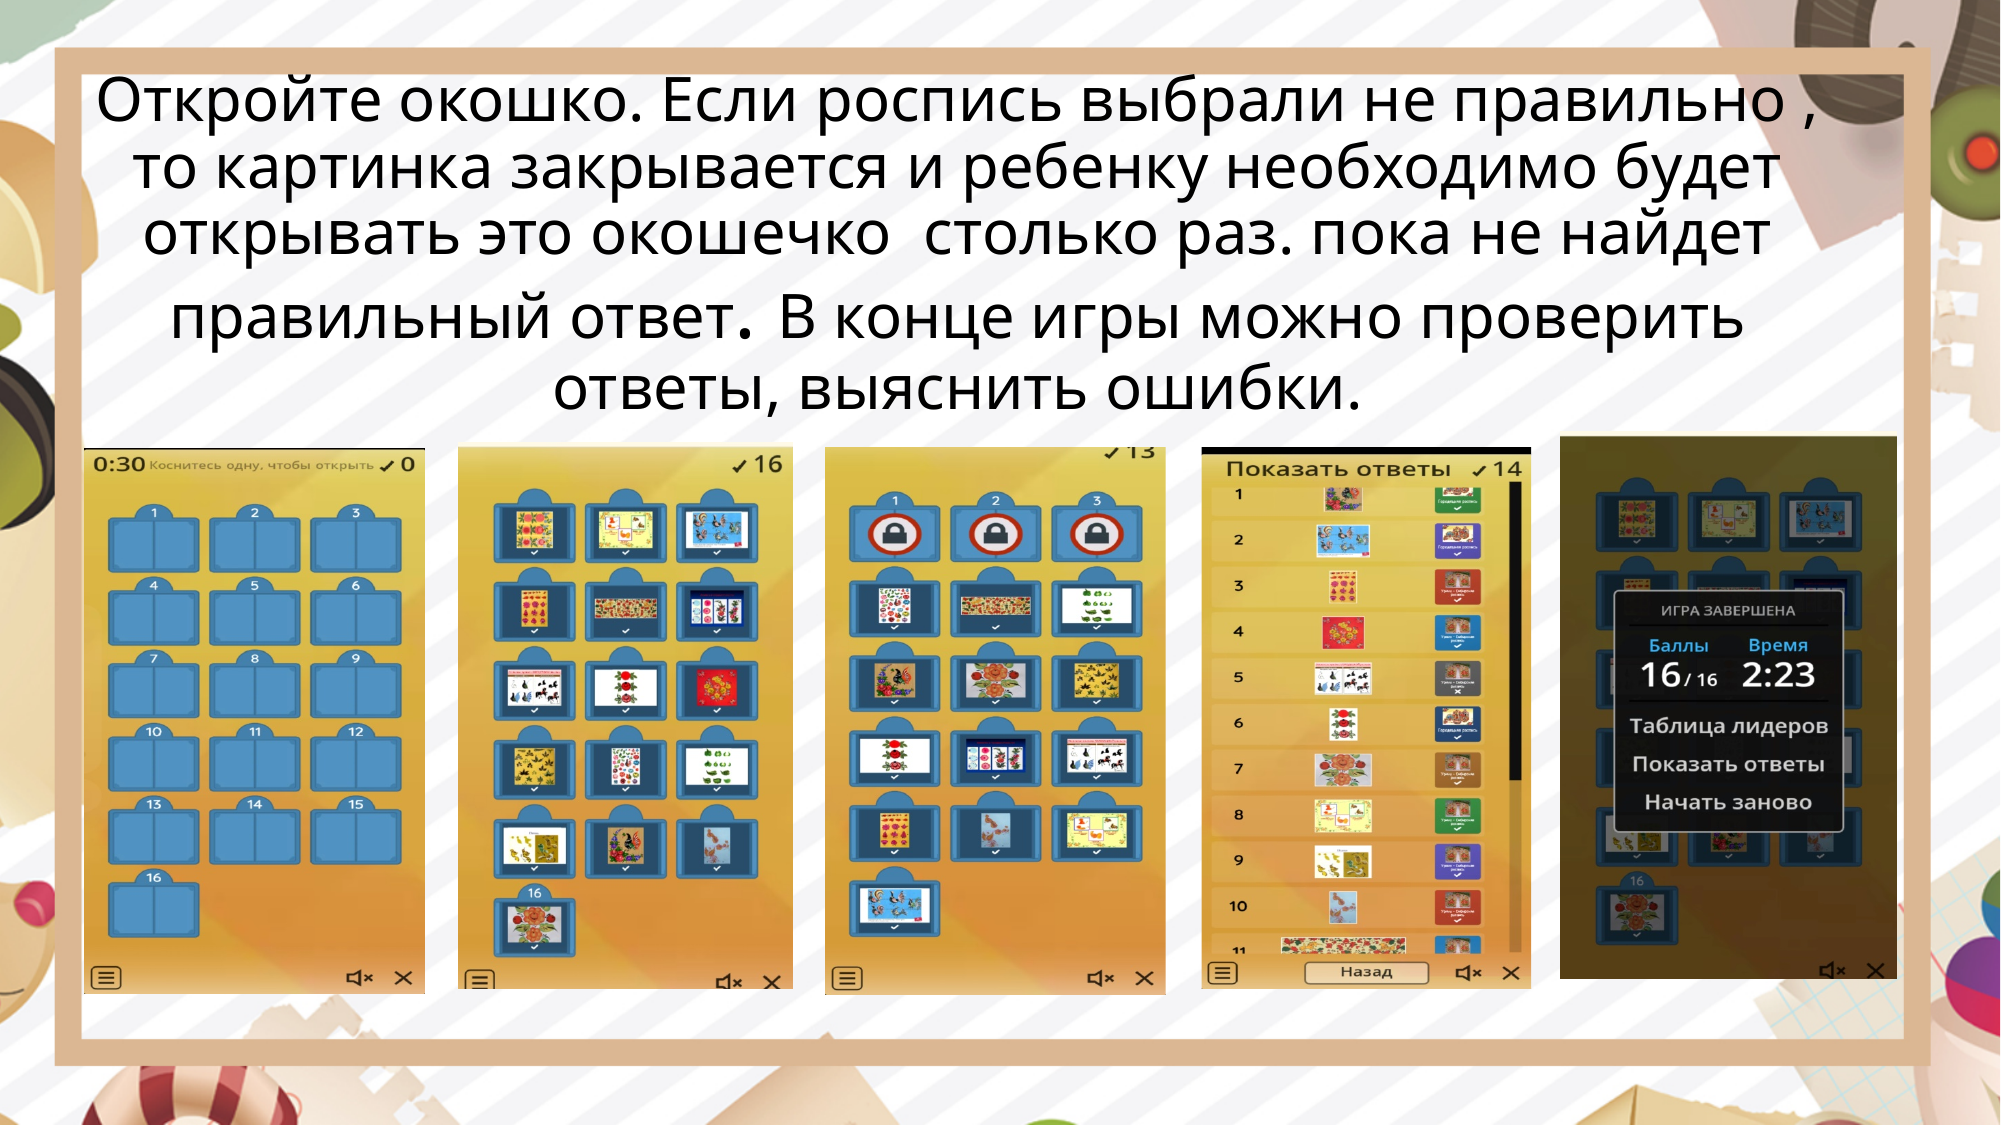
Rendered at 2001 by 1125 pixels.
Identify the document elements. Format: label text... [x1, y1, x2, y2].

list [84, 448, 425, 994]
picture [0, 0, 2001, 1125]
title Откройте окошко. Если роспись выбрали не правильно , то картинка закрывается и ребенку необходимо будет открывать это окошечко столько раз. пока не найдет правильный ответ. В конце игры можно проверить ответы, выяснить ошибки. [77, 59, 1839, 432]
